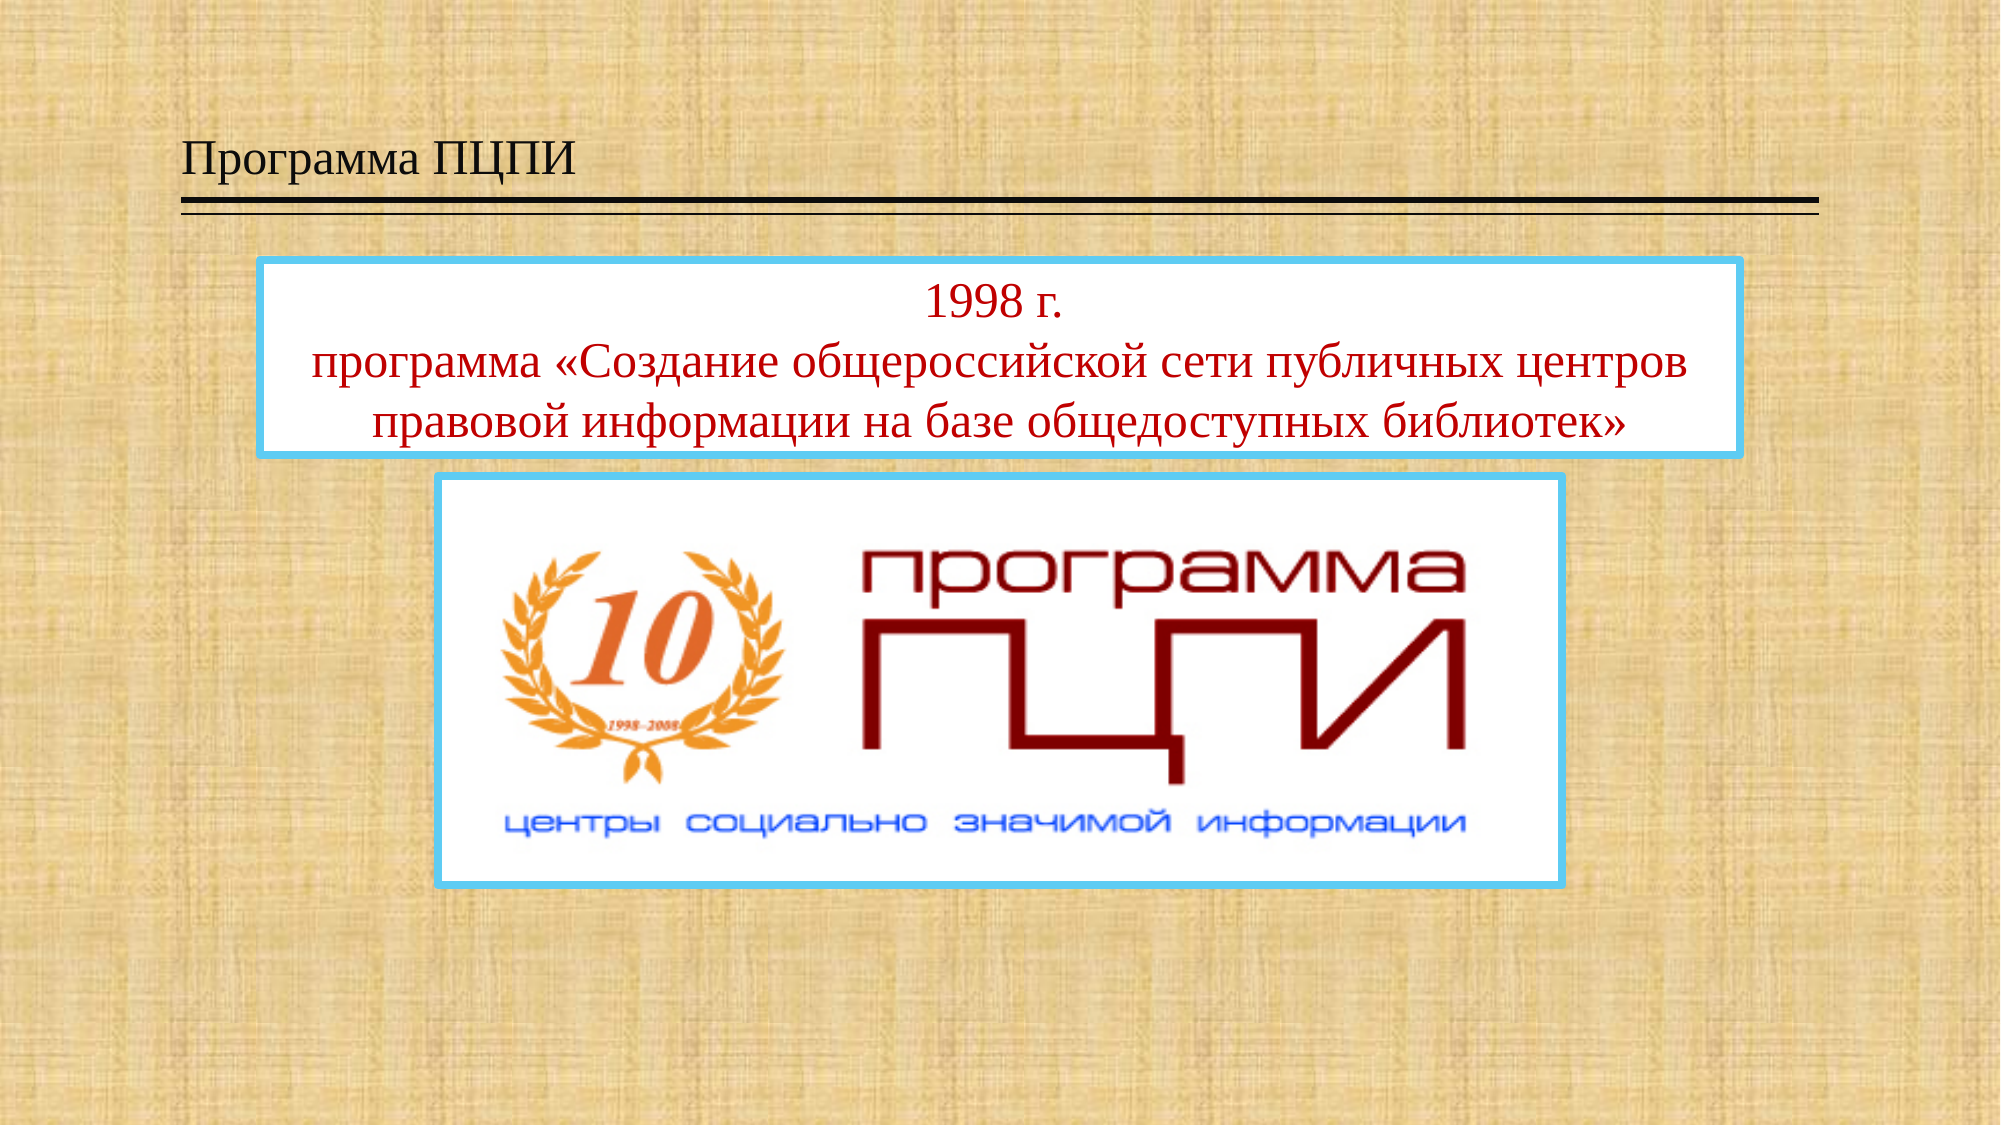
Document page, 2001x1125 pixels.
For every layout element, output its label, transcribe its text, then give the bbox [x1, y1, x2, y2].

text_box 1998 г. программа «Создание общероссийской сети публичных центров правовой информации на базе общедоступных библиотек» [256, 256, 1744, 459]
picture [0, 0, 2001, 1125]
title Программа ПЦПИ [181, 12, 1819, 193]
